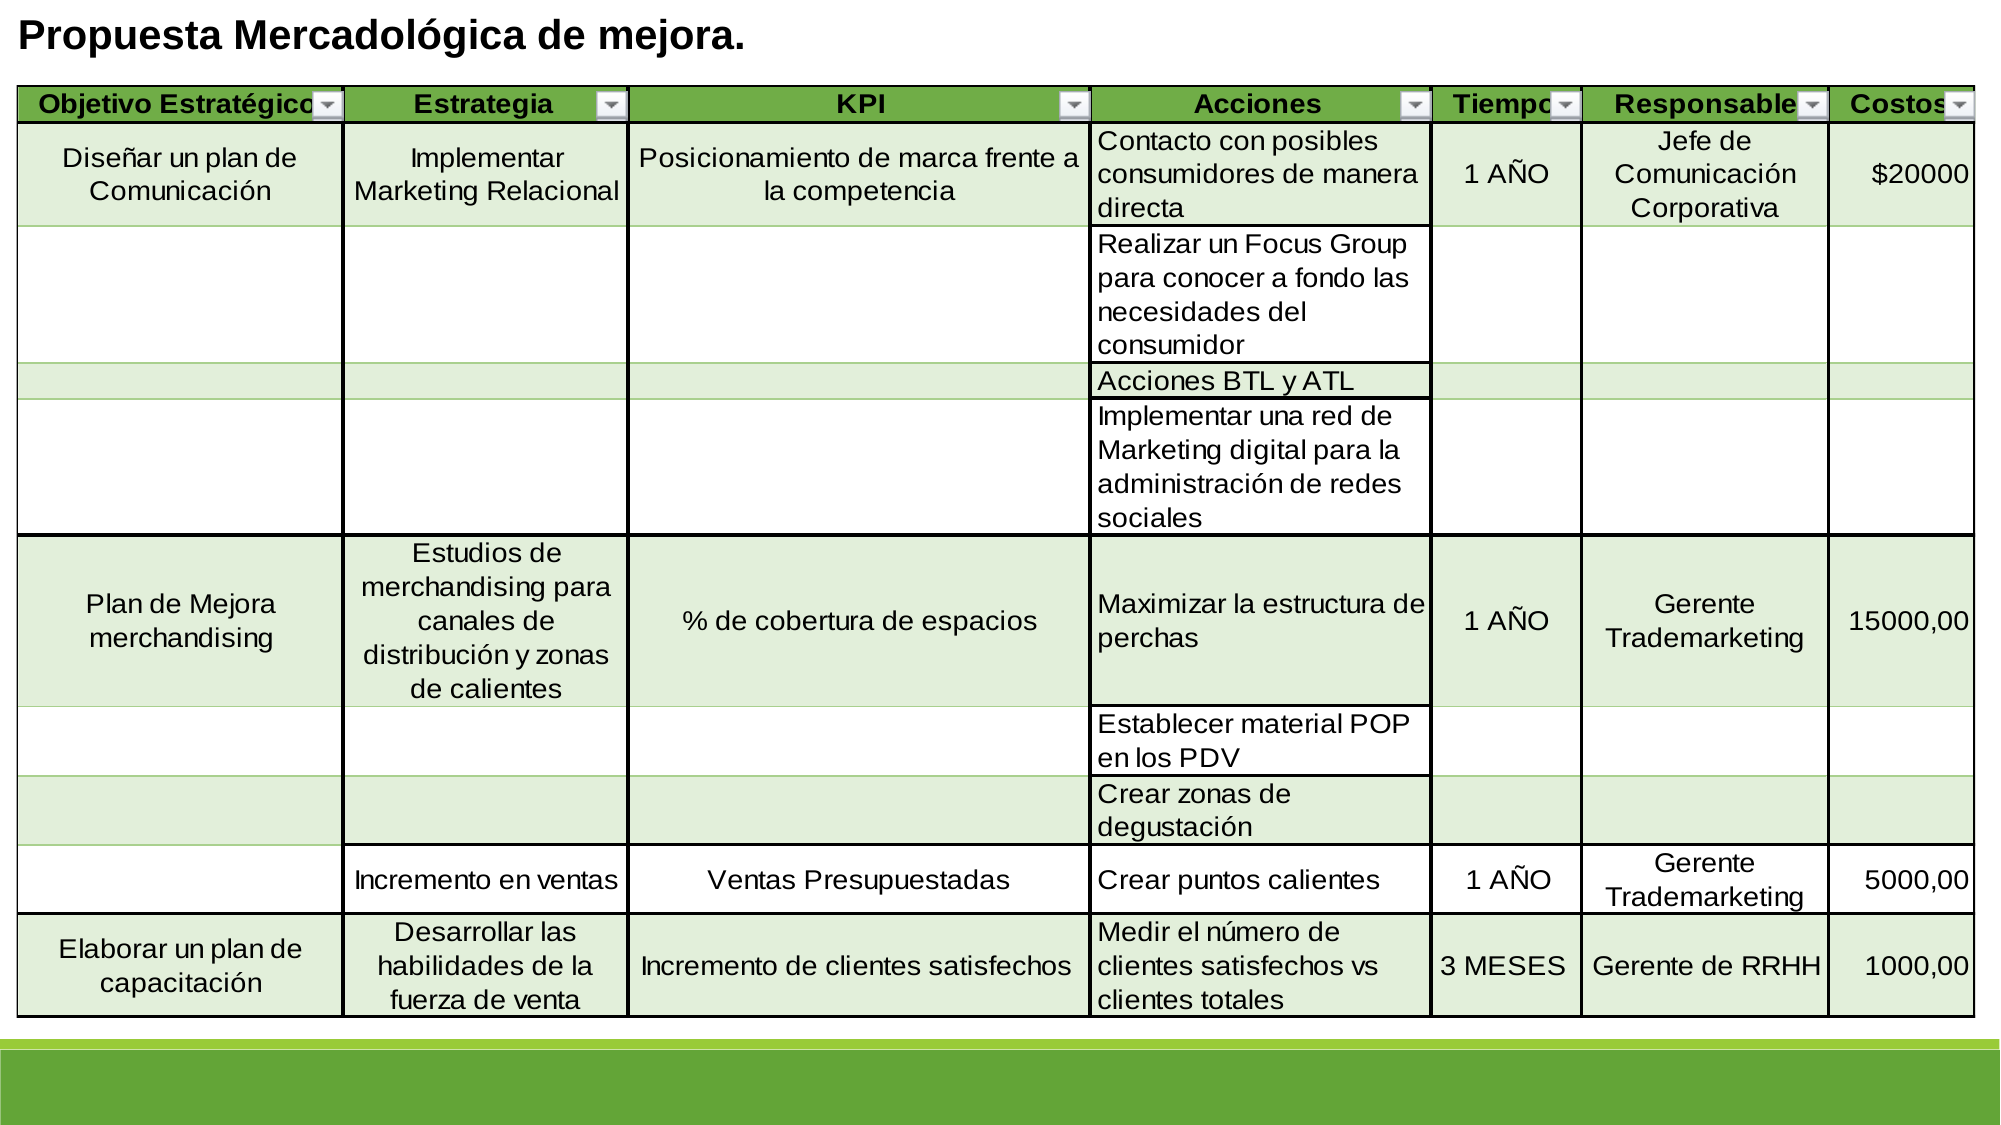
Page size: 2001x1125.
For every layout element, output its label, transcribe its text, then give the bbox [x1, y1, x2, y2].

picture [16, 84, 1978, 1020]
text_box Propuesta Mercadológica de mejora. [3, 0, 761, 65]
